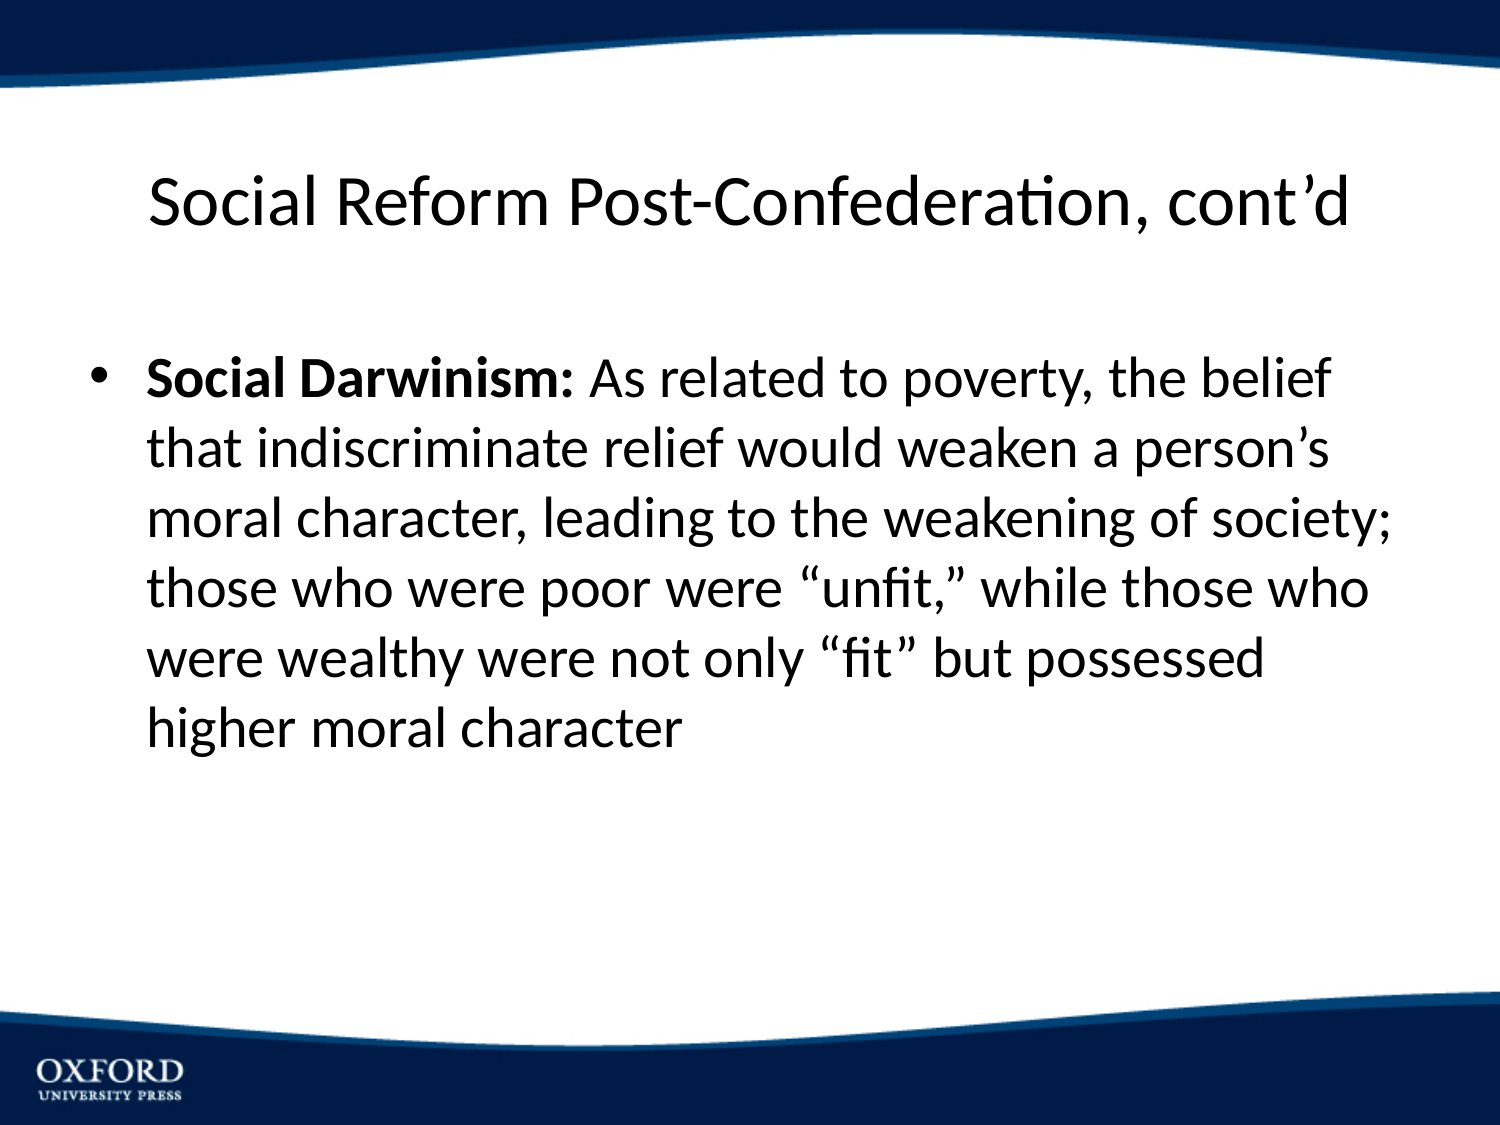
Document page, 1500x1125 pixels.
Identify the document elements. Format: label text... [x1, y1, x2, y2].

list Social Darwinism: As related to poverty, the belief that indiscriminate relief would weaken a person’s moral character, leading to the weakening of society; those who were poor were “unfit,” while those who were wealthy were not only “fit” but possessed higher moral character [75, 331, 1425, 1074]
title Social Reform Post-Confederation, cont’d [75, 119, 1425, 273]
picture [0, 0, 1500, 1125]
